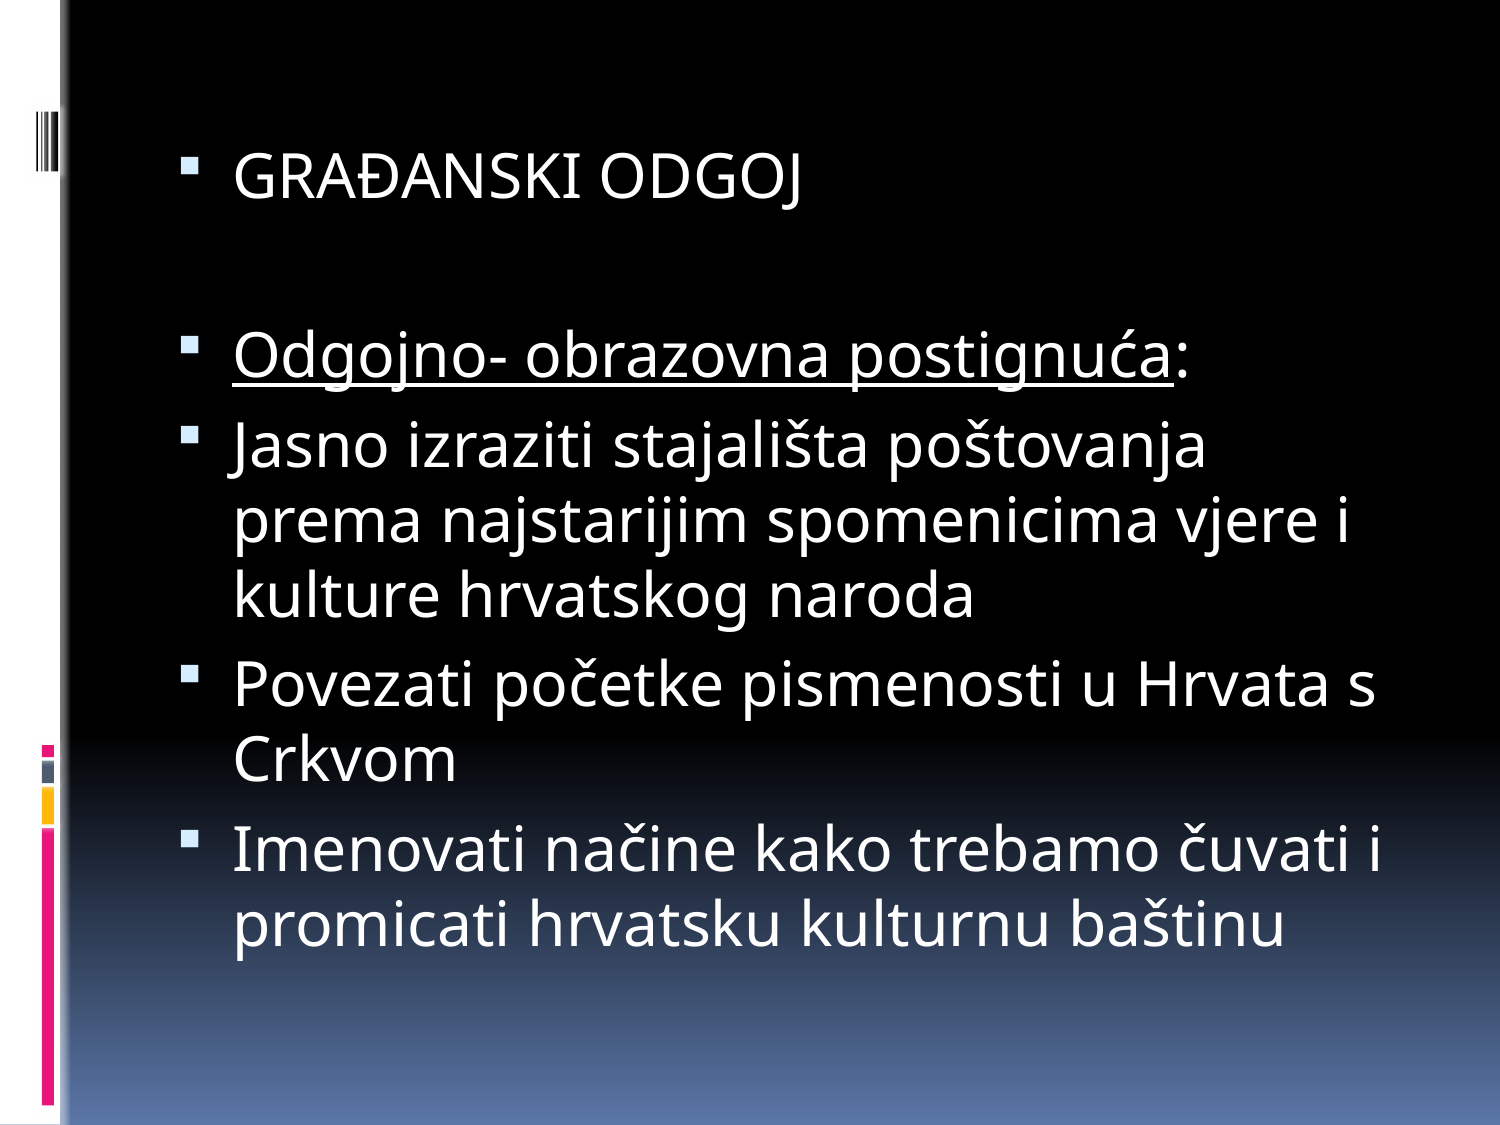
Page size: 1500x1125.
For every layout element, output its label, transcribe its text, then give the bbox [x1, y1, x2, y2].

list GRAĐANSKI ODGOJ Odgojno- obrazovna postignuća: Jasno izraziti stajališta poštovanja prema najstarijim spomenicima vjere i kulture hrvatskog naroda Povezati početke pismenosti u Hrvata s Crkvom Imenovati načine kako trebamo čuvati i promicati hrvatsku kulturnu baštinu [150, 128, 1425, 1043]
